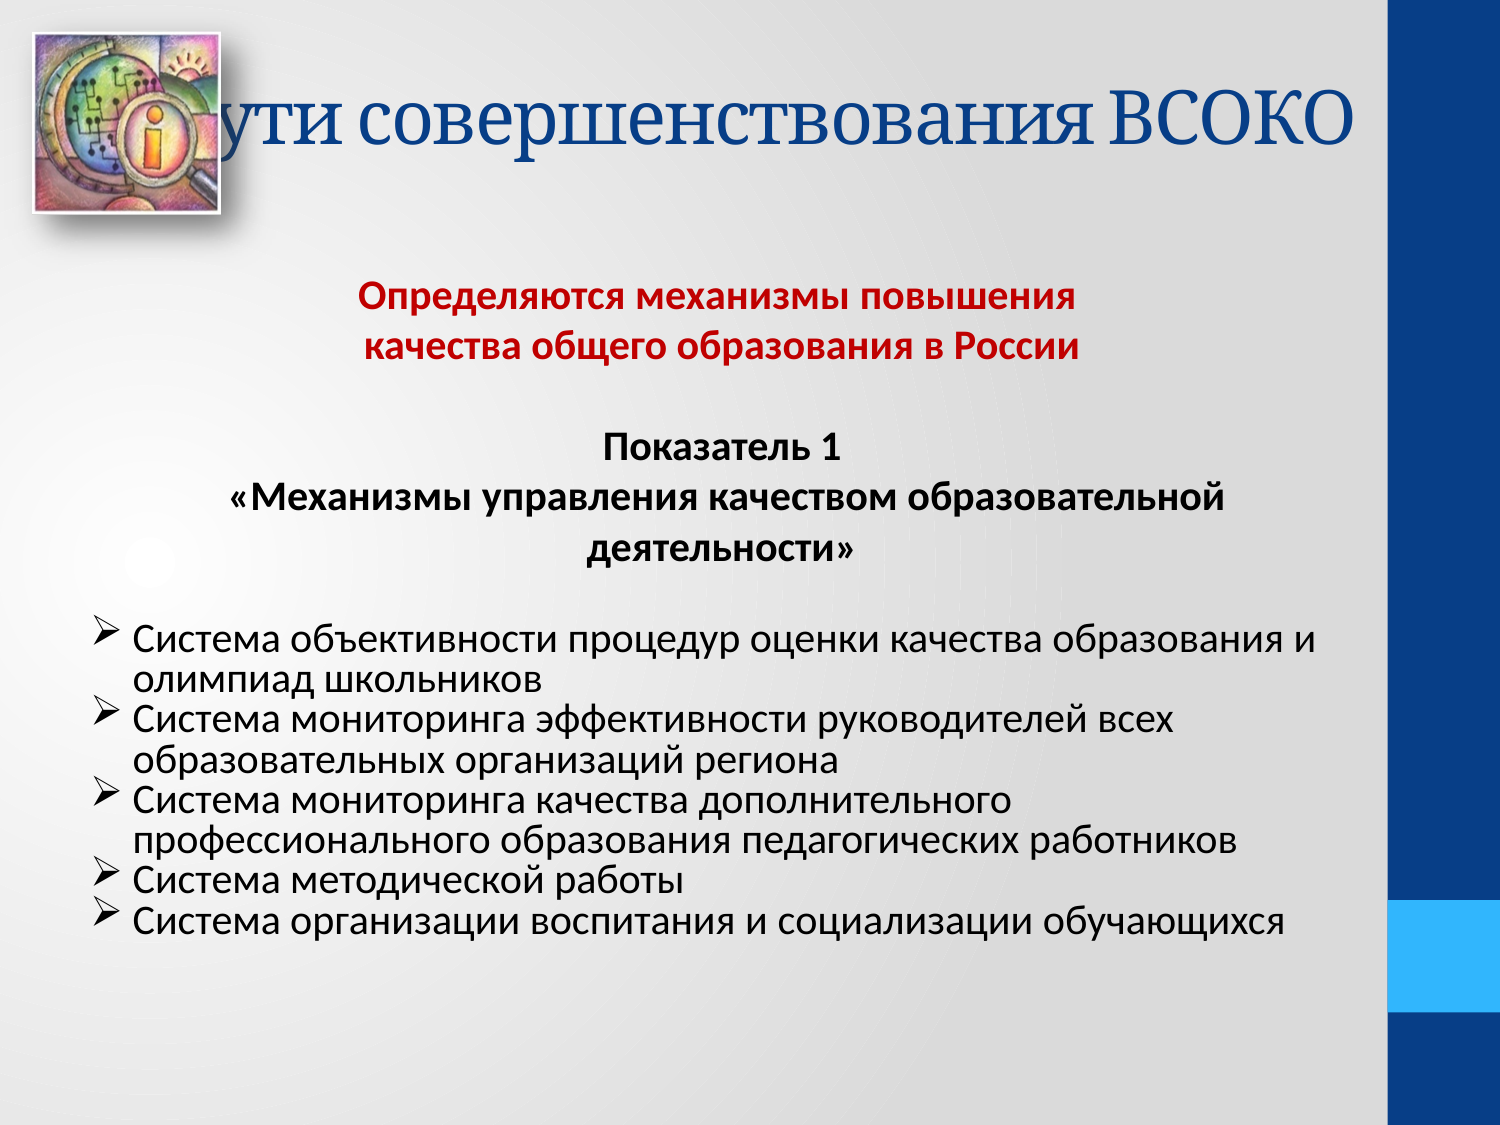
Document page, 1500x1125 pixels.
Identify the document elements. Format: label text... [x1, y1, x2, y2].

title Пути совершенствования ВСОКО [297, 45, 1387, 185]
list Определяются механизмы повышения качества общего образования в России Показатель 1 «Механизмы управления качеством образовательной деятельности» Система объективности процедур оценки качества образования и олимпиад школьников Система мониторинга эффективности руководителей всех образовательных организаций региона Система мониторинга качества дополнительного профессионального образования педагогических работников Система методической работы Система организации воспитания и социализации обучающихся [75, 259, 1370, 1050]
picture [0, 0, 287, 281]
